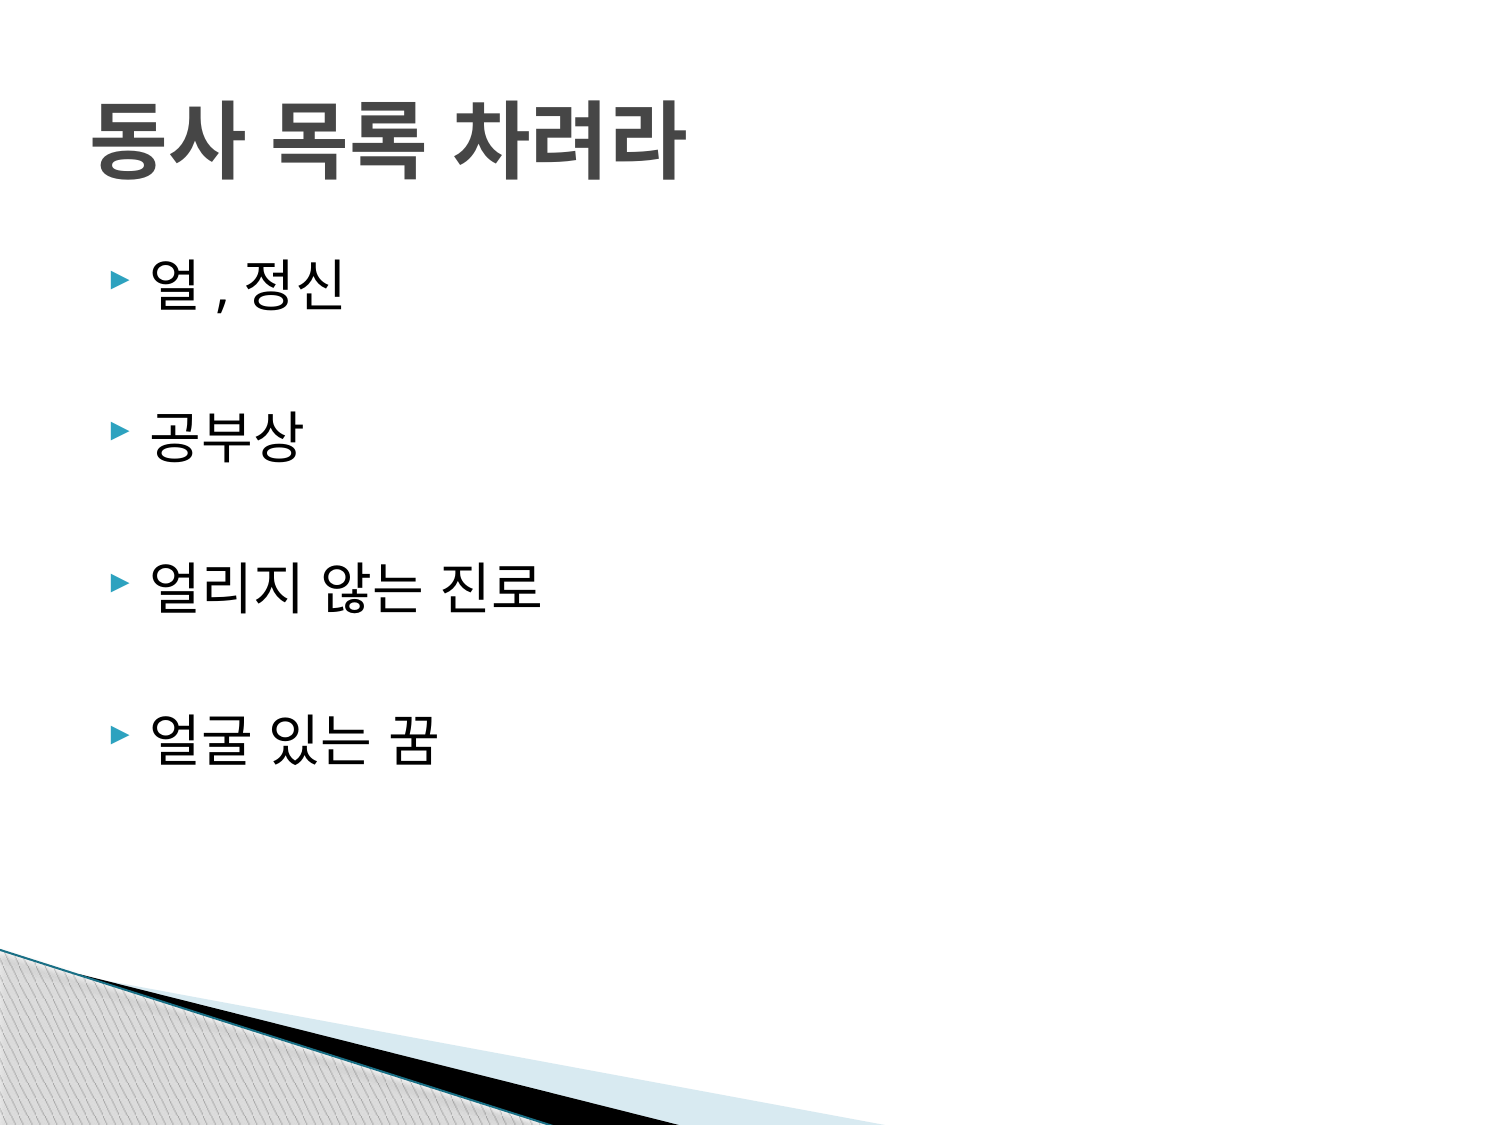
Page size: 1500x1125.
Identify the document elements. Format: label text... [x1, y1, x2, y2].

title 동사 목록 차려라 [75, 45, 1425, 233]
list 얼,정신 공부상 얼리지 않는 진로 얼굴 있는 꿈 [75, 243, 1425, 986]
